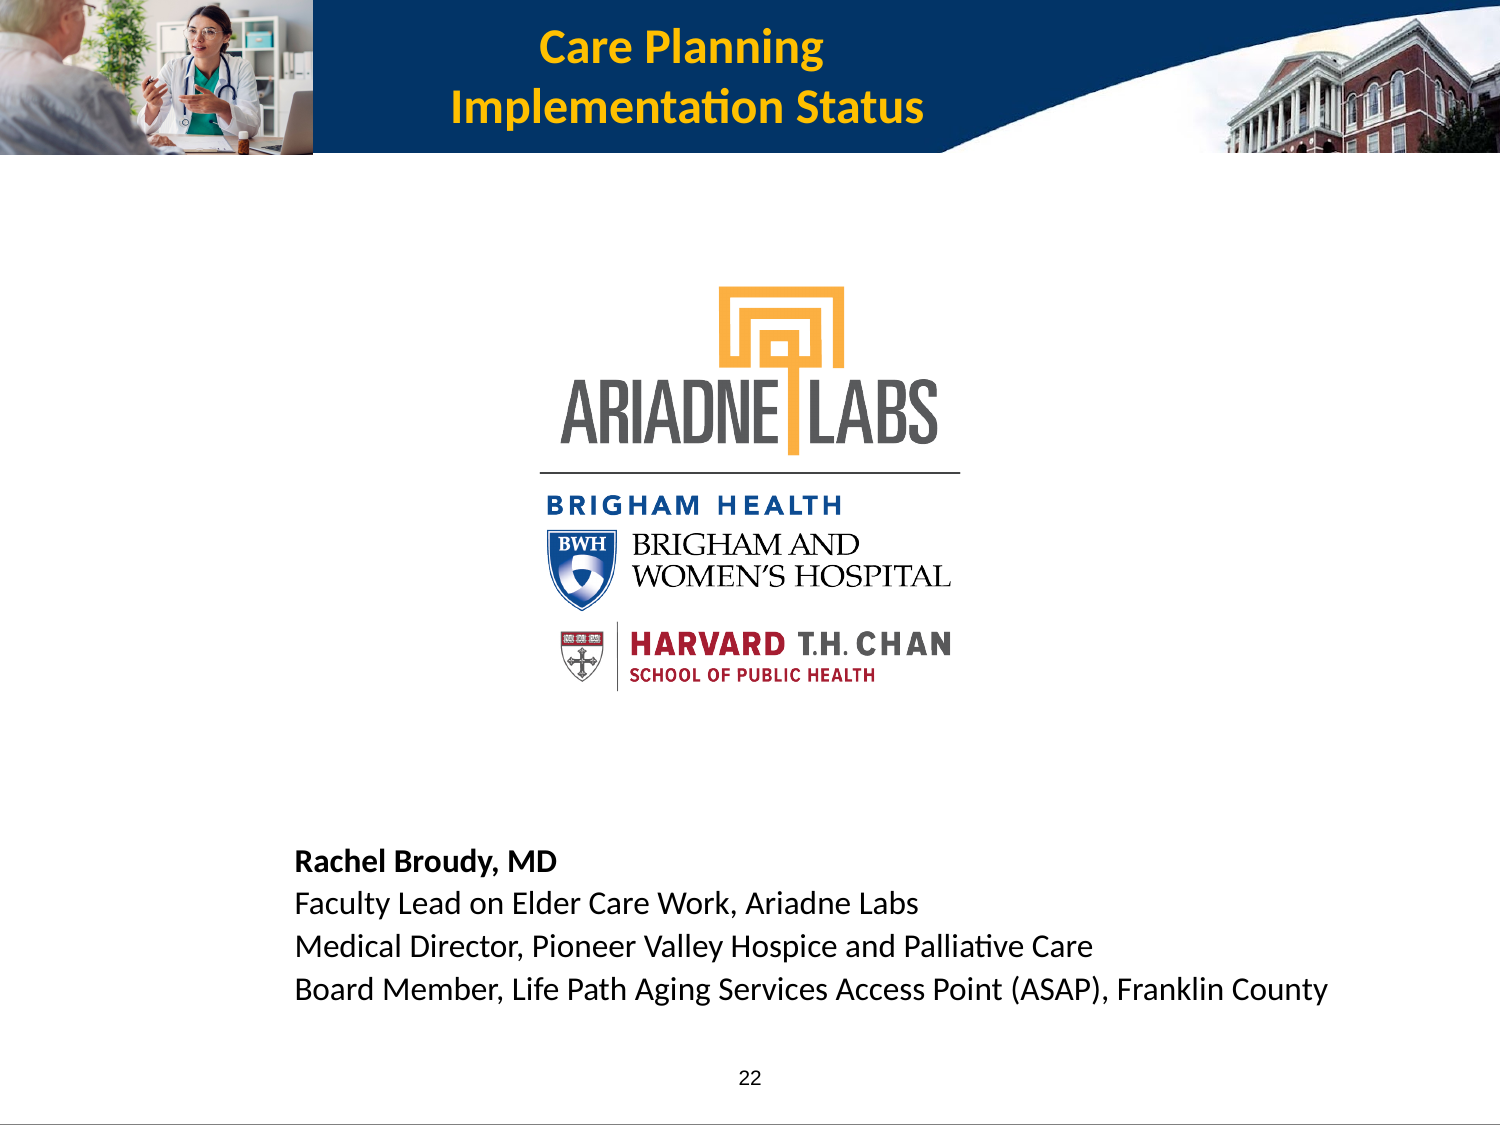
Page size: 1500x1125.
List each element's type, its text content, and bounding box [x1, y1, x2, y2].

picture [517, 261, 983, 705]
picture [0, 0, 1500, 155]
text_box Rachel Broudy, MD Faculty Lead on Elder Care Work, Ariadne Labs Medical Director, Pioneer Valley Hospice and Palliative Care Board Member, Life Path Aging Services Access Point (ASAP), Franklin County [204, 811, 1388, 1125]
title Care Planning Implementation Status [318, 17, 1125, 141]
